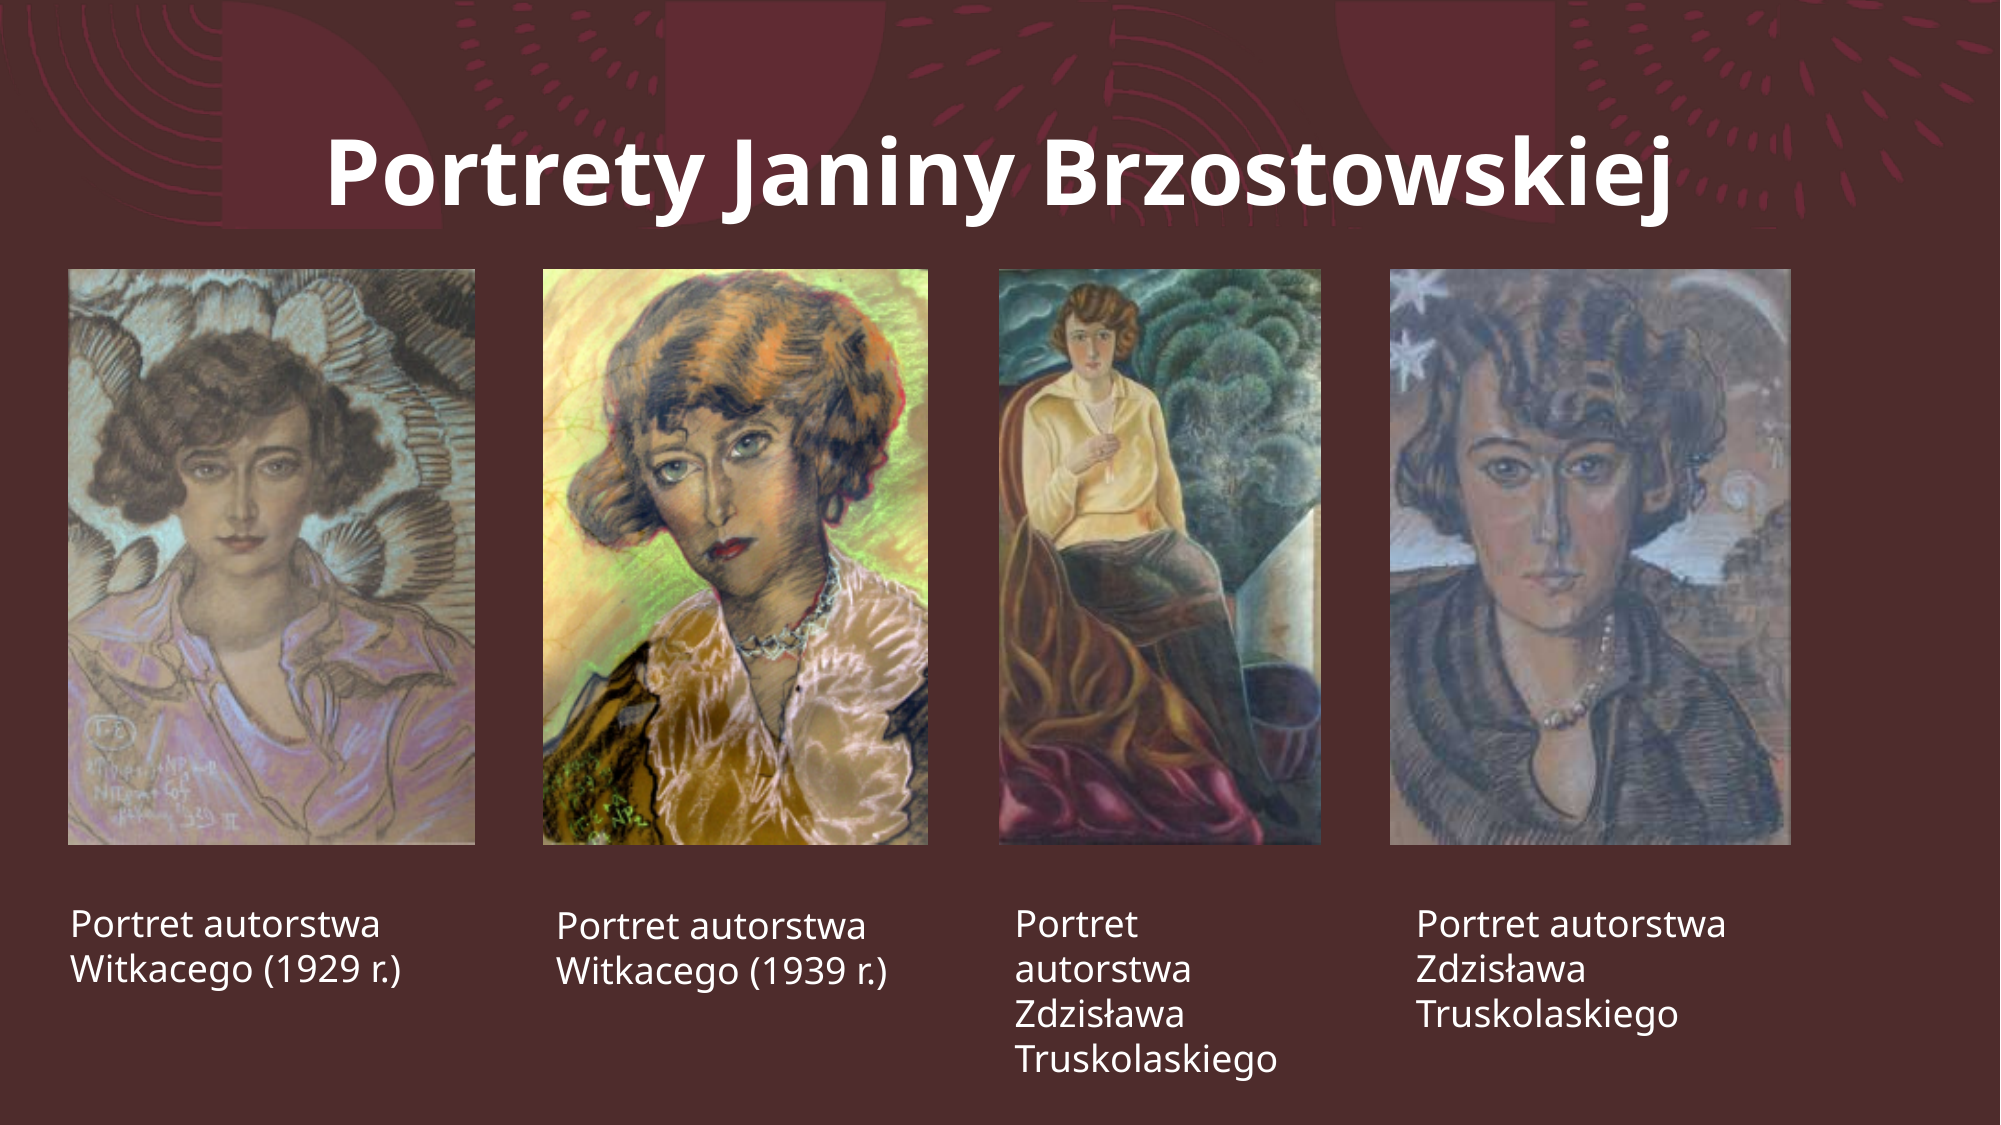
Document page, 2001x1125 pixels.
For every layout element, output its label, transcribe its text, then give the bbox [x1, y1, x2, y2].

text_box Portret autorstwa Witkacego (1929 r.) [55, 892, 542, 998]
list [68, 269, 475, 845]
text_box Portret autorstwa Zdzisława Truskolaskiego [1401, 892, 1791, 1043]
picture [543, 269, 928, 845]
text_box Portret autorstwa Witkacego (1939 r.) [541, 894, 976, 999]
picture [999, 269, 1321, 845]
title Portrety Janiny Brzostowskiej [137, 60, 1863, 278]
picture [1390, 269, 1791, 845]
text_box Portret autorstwa Zdzisława Truskolaskiego [999, 892, 1325, 1088]
